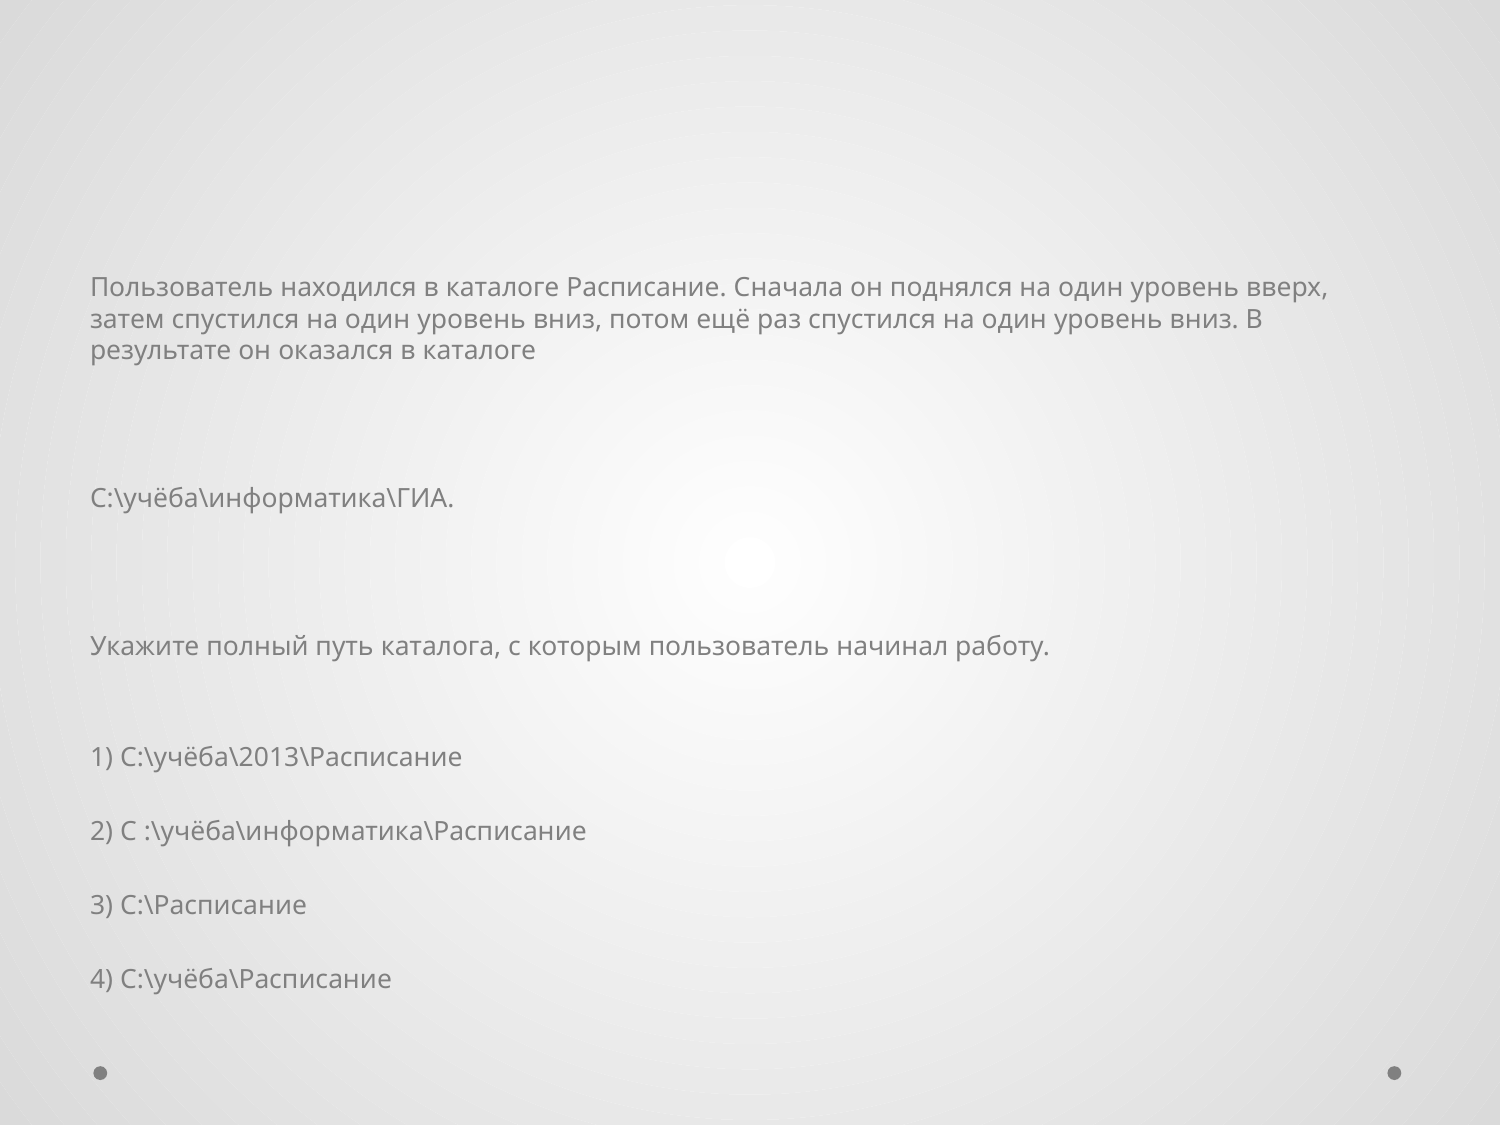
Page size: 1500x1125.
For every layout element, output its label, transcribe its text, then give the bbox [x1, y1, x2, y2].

list Пользователь находился в каталоге Расписание. Сначала он поднялся на один уровень вверх, затем спустился на один уровень вниз, потом ещё раз спустился на один уровень вниз. В результате он оказался в каталоге С:\учёба\информатика\ГИА. Укажите полный путь каталога, с которым пользователь начинал работу. 1) С:\учёба\2013\Расписание 2) С :\учёба\информатика\Расписание 3) С:\Расписание 4) С:\учёба\Расписание [75, 262, 1425, 1005]
